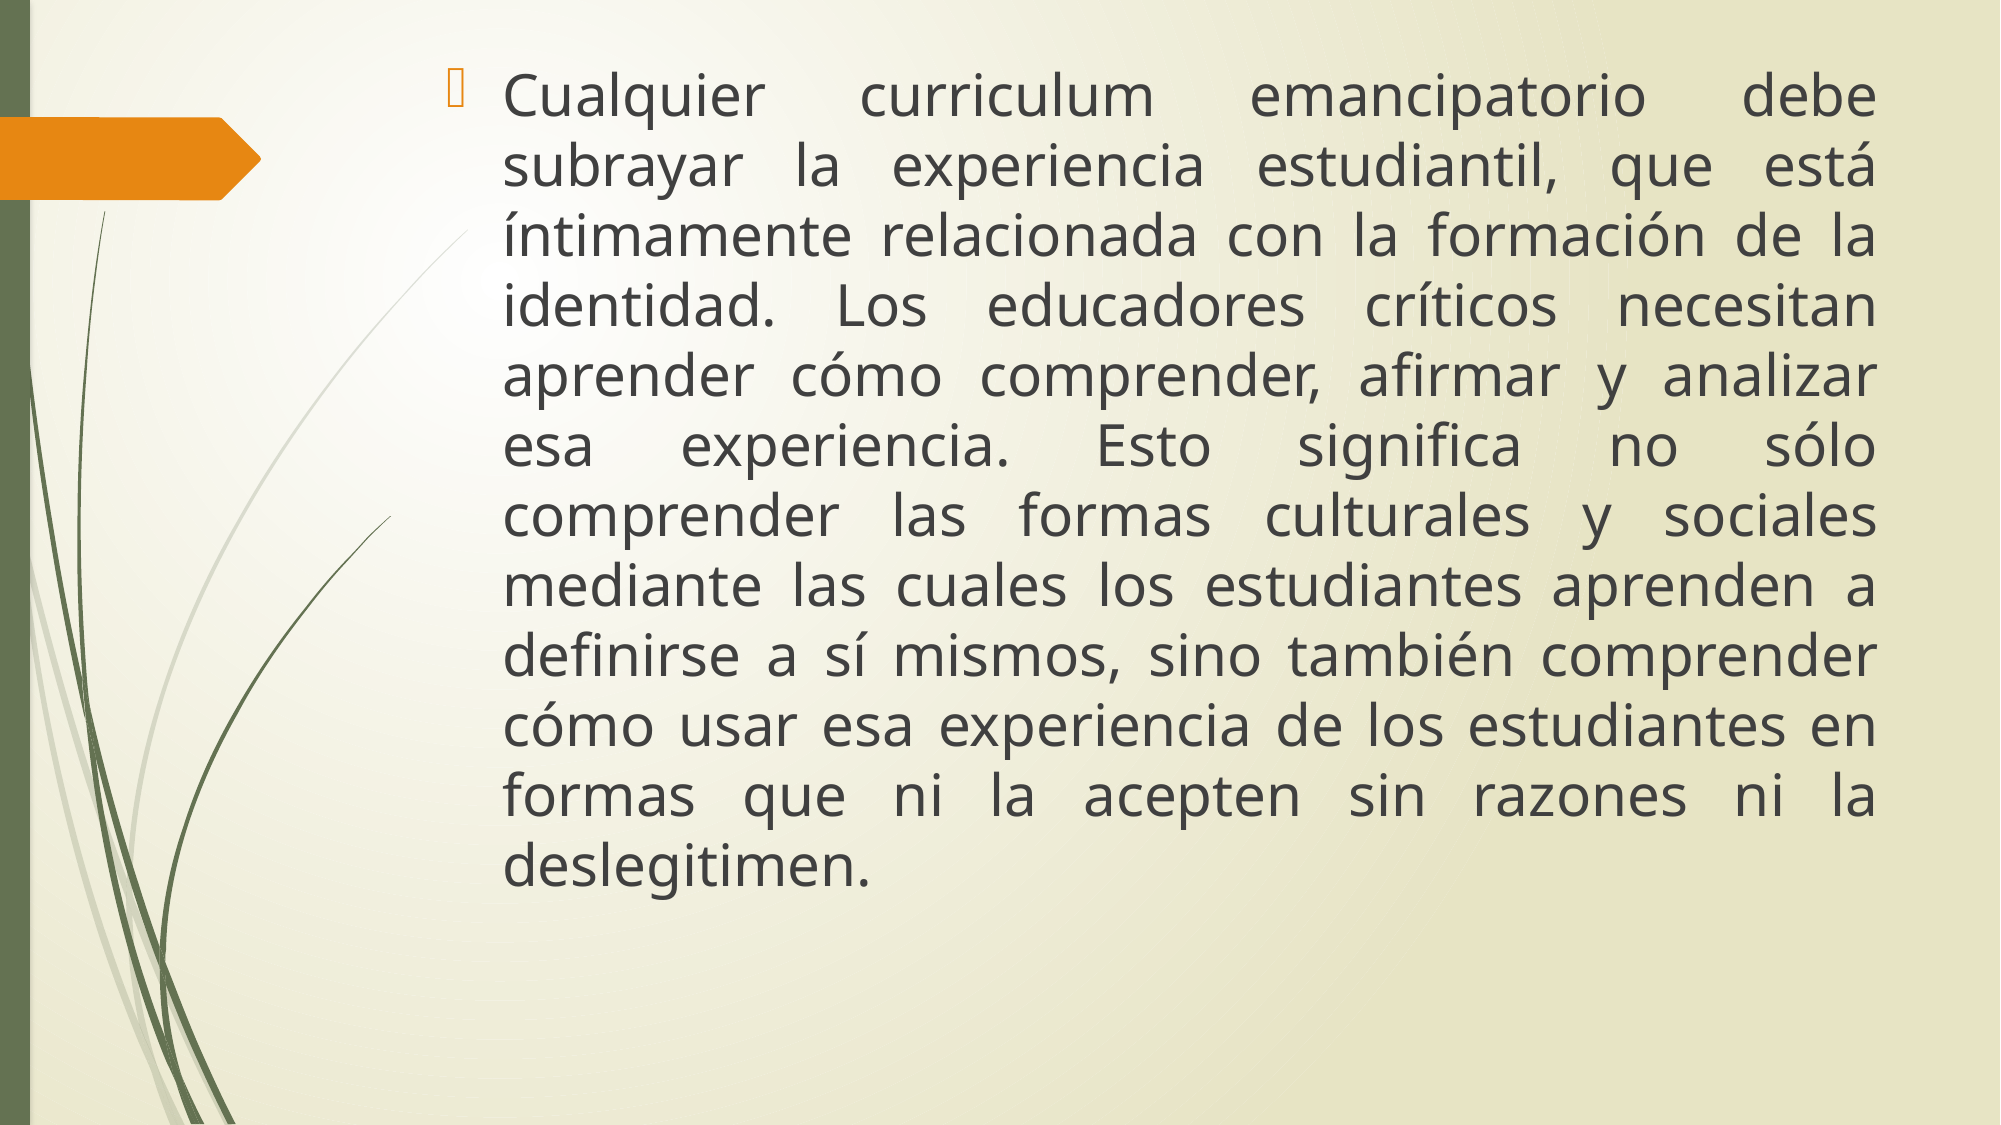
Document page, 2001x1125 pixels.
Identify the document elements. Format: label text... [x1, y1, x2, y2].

list Cualquier curriculum emancipatorio debe subrayar la experiencia estudiantil, que está íntimamente relacionada con la formación de la identidad. Los educadores críticos necesitan aprender cómo comprender, afirmar y analizar esa experiencia. Esto significa no sólo comprender las formas culturales y sociales mediante las cuales los estudiantes aprenden a definirse a sí mismos, sino también comprender cómo usar esa experiencia de los estudiantes en formas que ni la acepten sin razones ni la deslegitimen. [431, 50, 1894, 1023]
